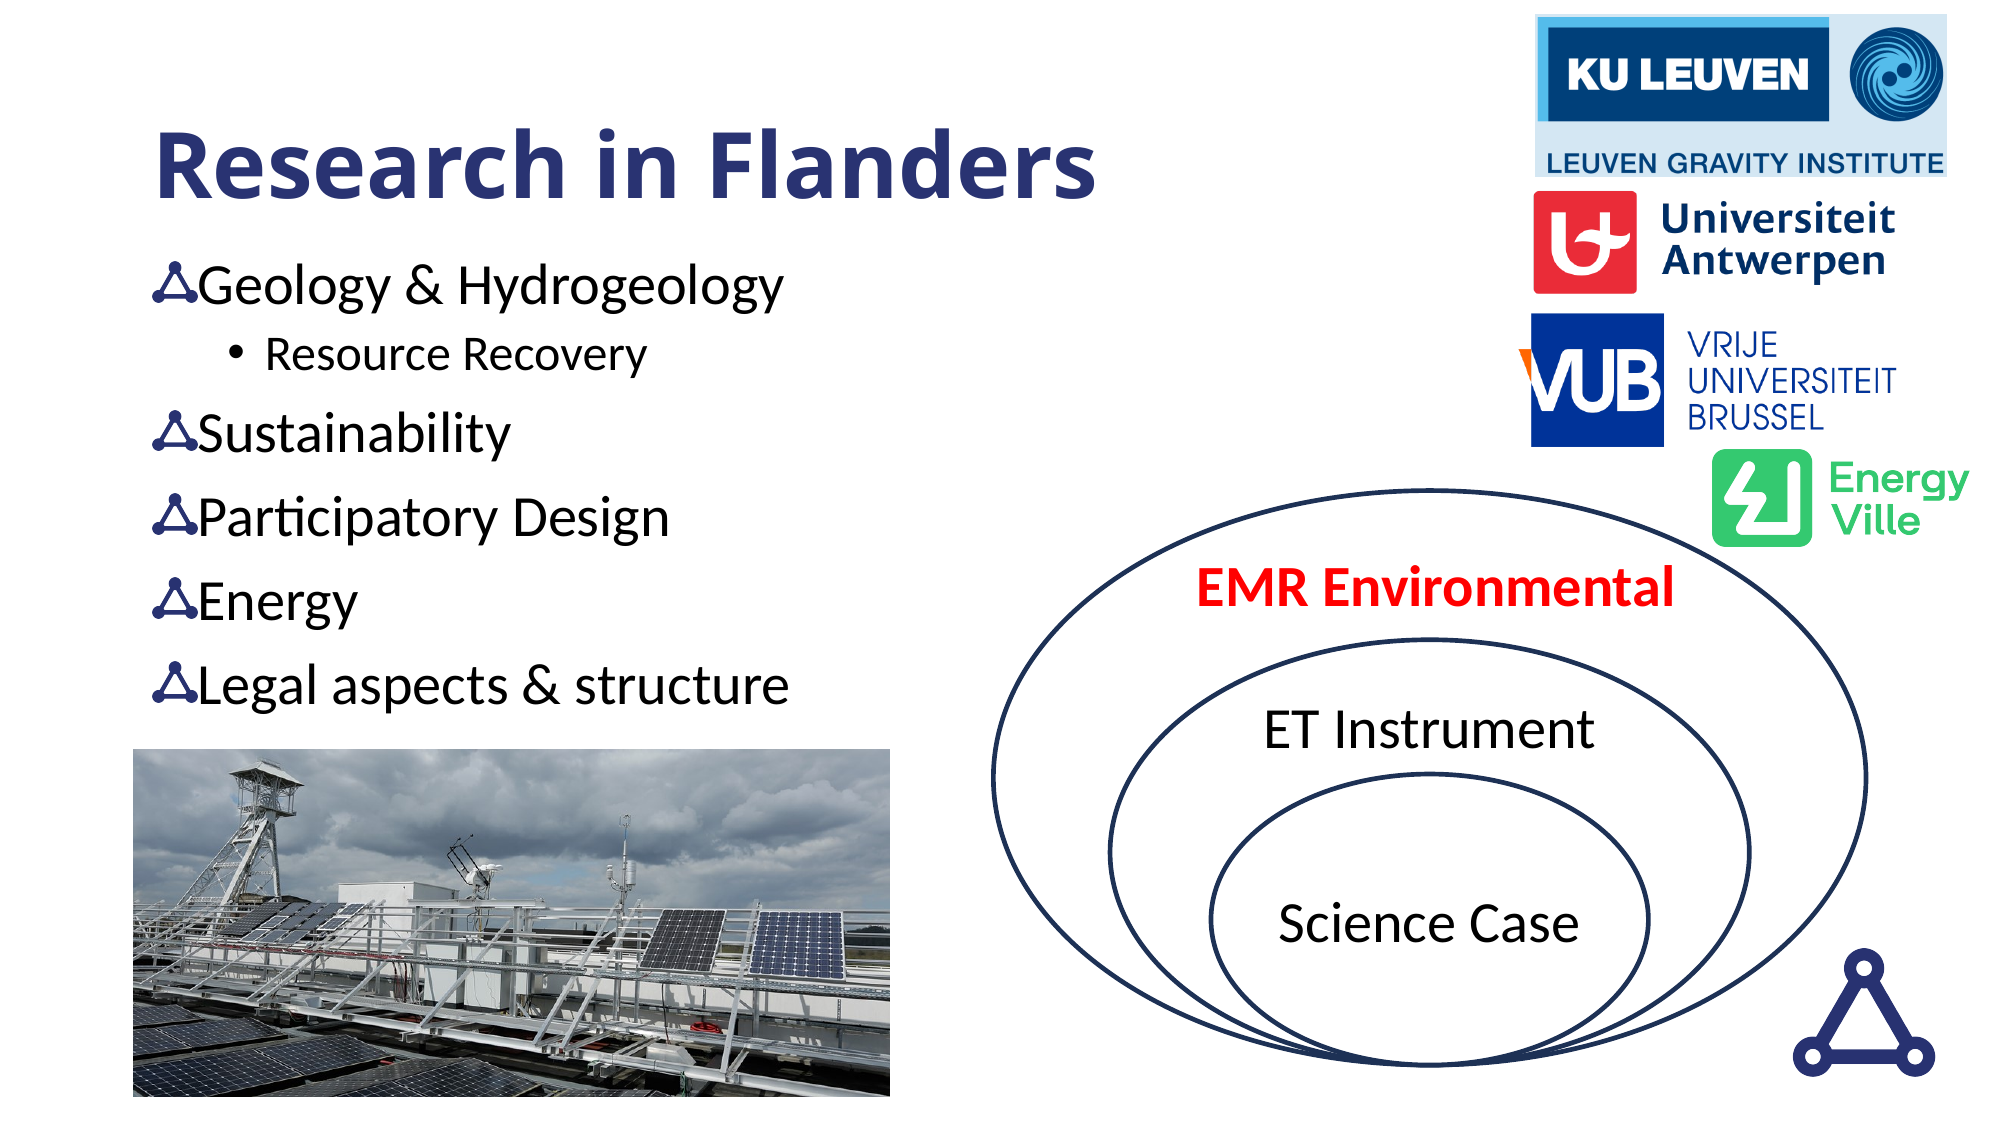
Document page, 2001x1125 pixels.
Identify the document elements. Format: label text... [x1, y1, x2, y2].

picture [152, 493, 194, 535]
picture [152, 410, 194, 451]
text_box Science Case [1209, 773, 1650, 1067]
picture [133, 749, 890, 1097]
text_box ET Instrument [1109, 638, 1751, 1065]
text_box EMR Environmental [1011, 489, 1868, 1064]
picture [152, 577, 194, 619]
picture [152, 661, 194, 703]
title Research in Flanders [137, 59, 1535, 278]
picture [152, 261, 194, 303]
picture [1506, 14, 1970, 547]
picture [1792, 948, 1938, 1078]
list Geology & Hydrogeology Resource Recovery Sustainability Participatory Design Energy Legal aspects & structure [137, 246, 1011, 1014]
